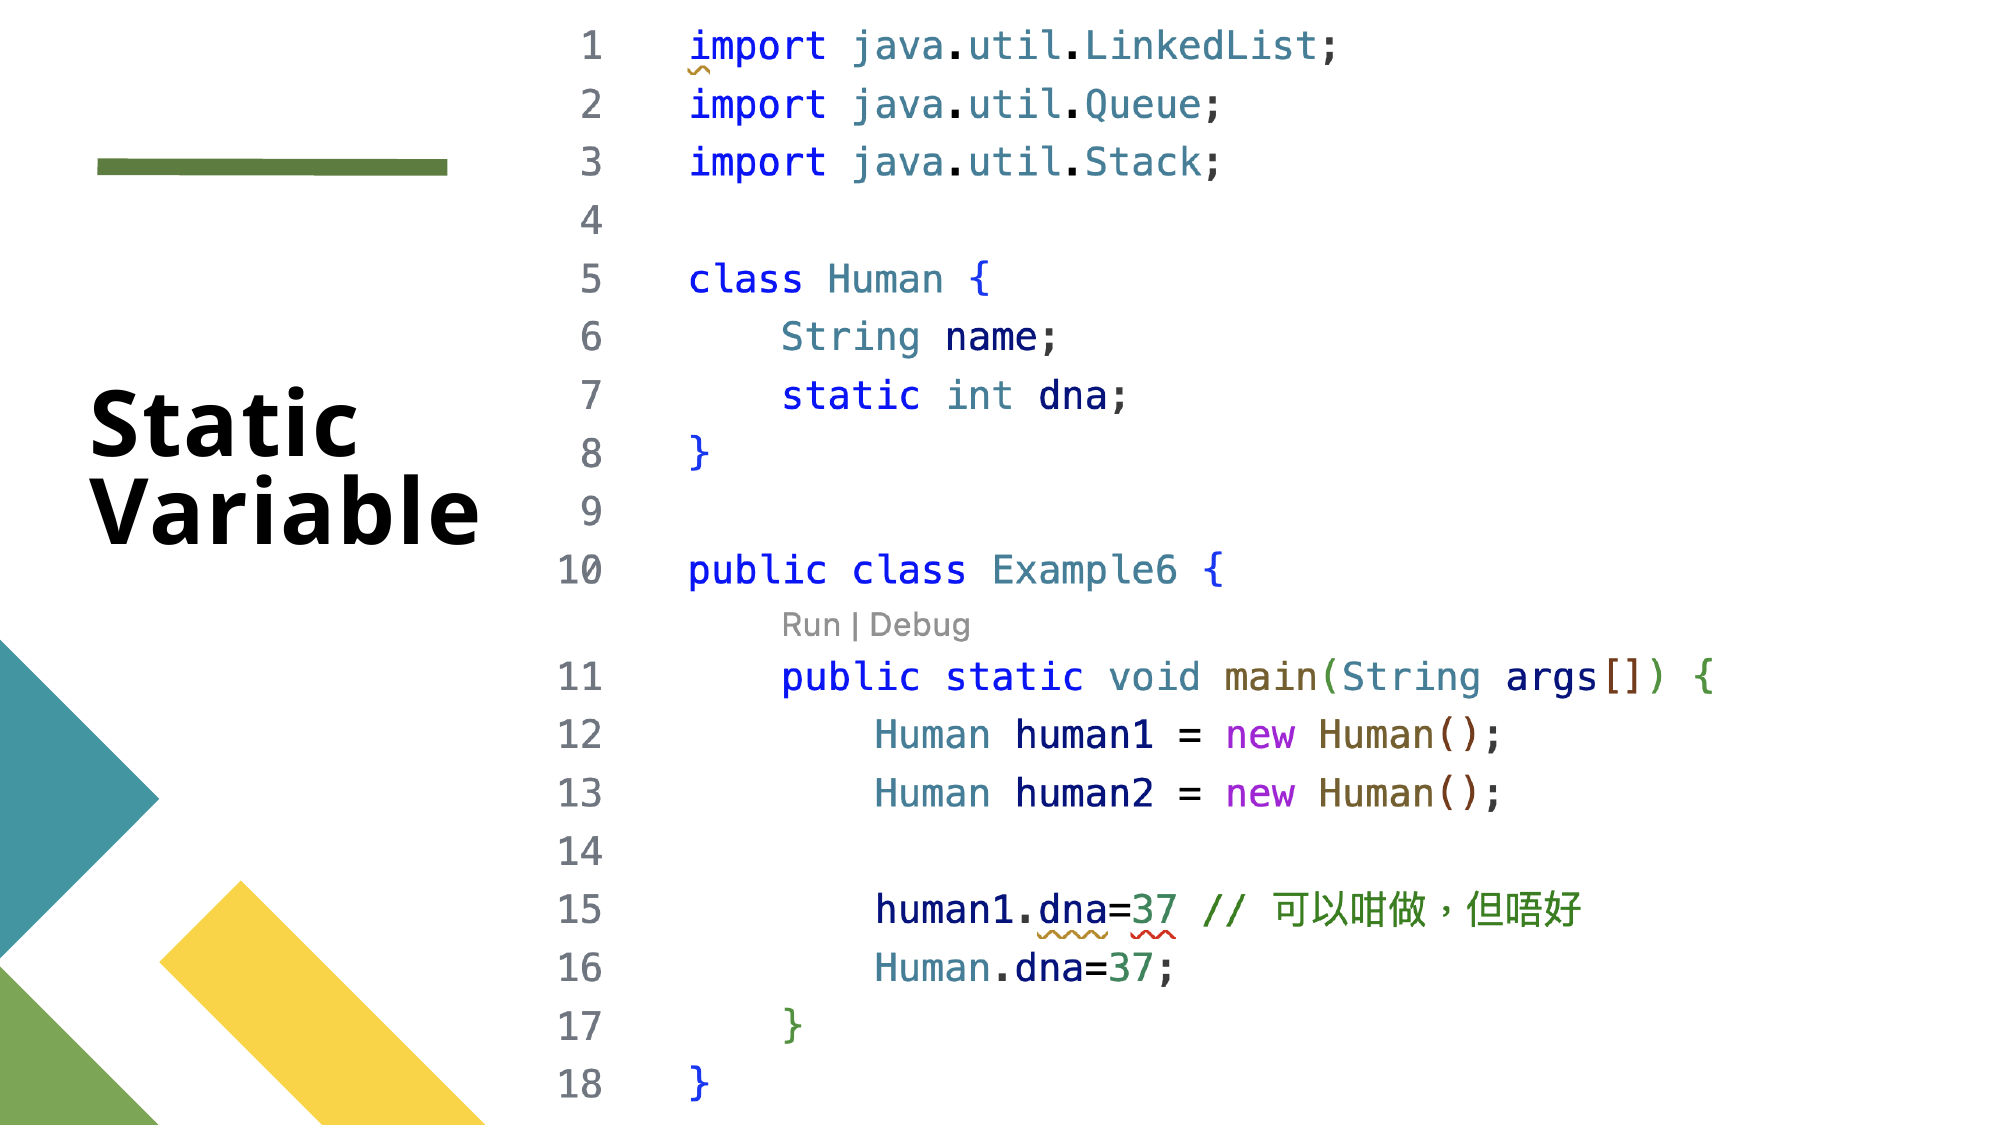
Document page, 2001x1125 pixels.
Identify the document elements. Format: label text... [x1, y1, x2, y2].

title Static Variable [89, 319, 490, 563]
picture [549, 12, 1825, 1112]
